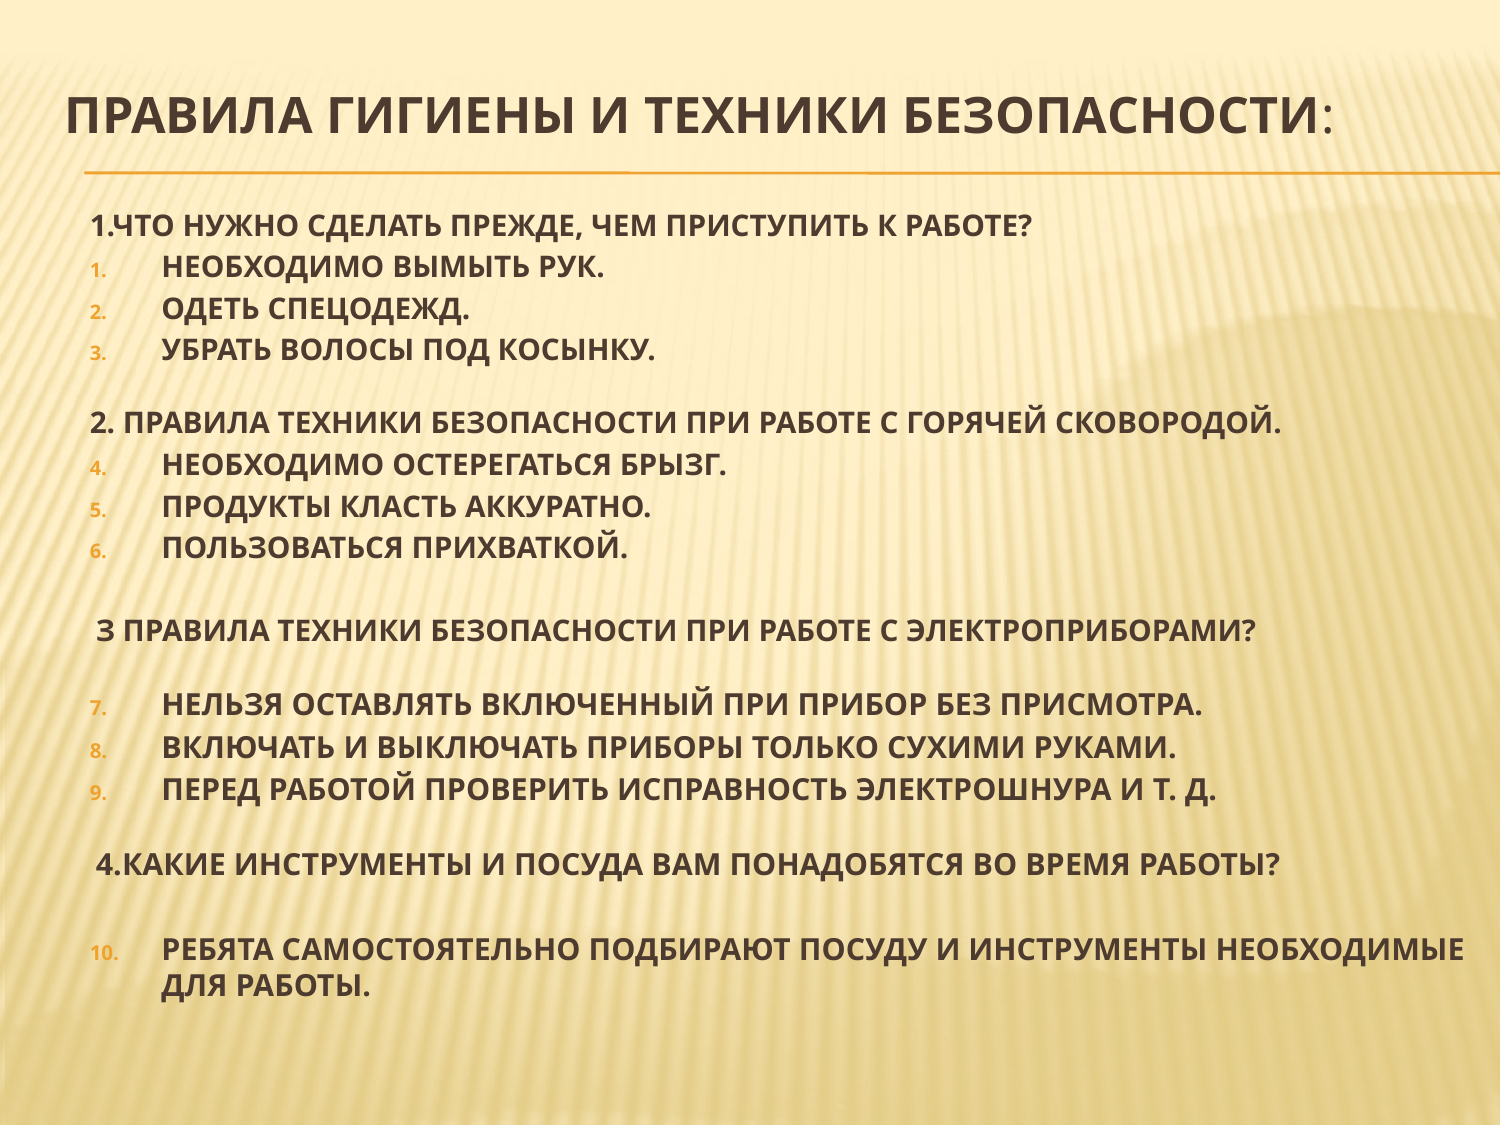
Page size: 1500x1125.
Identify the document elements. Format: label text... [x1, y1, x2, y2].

list 1.Что нужно сделать прежде, чем приступить к работе? Необходимо вымыть рук. Одеть спецодежд. Убрать волосы под косынку. 2. Правила техники безопасности при работе с горячей сковородой. Необходимо остерегаться брызг. Продукты класть аккуратно. Пользоваться прихваткой. З Правила техники безопасности при работе с электроприборами? Нельзя оставлять включенный при прибор без присмотра. Включать и выключать приборы только сухими руками. Перед работой проверить исправность электрошнура и т. д. 4.Какие инструменты и посуда вам понадобятся во время работы? Ребята самостоятельно подбирают посуду и инструменты необходимые для работы. [75, 199, 1500, 1032]
title правила гигиены и техники безопасности: [50, 75, 1475, 213]
